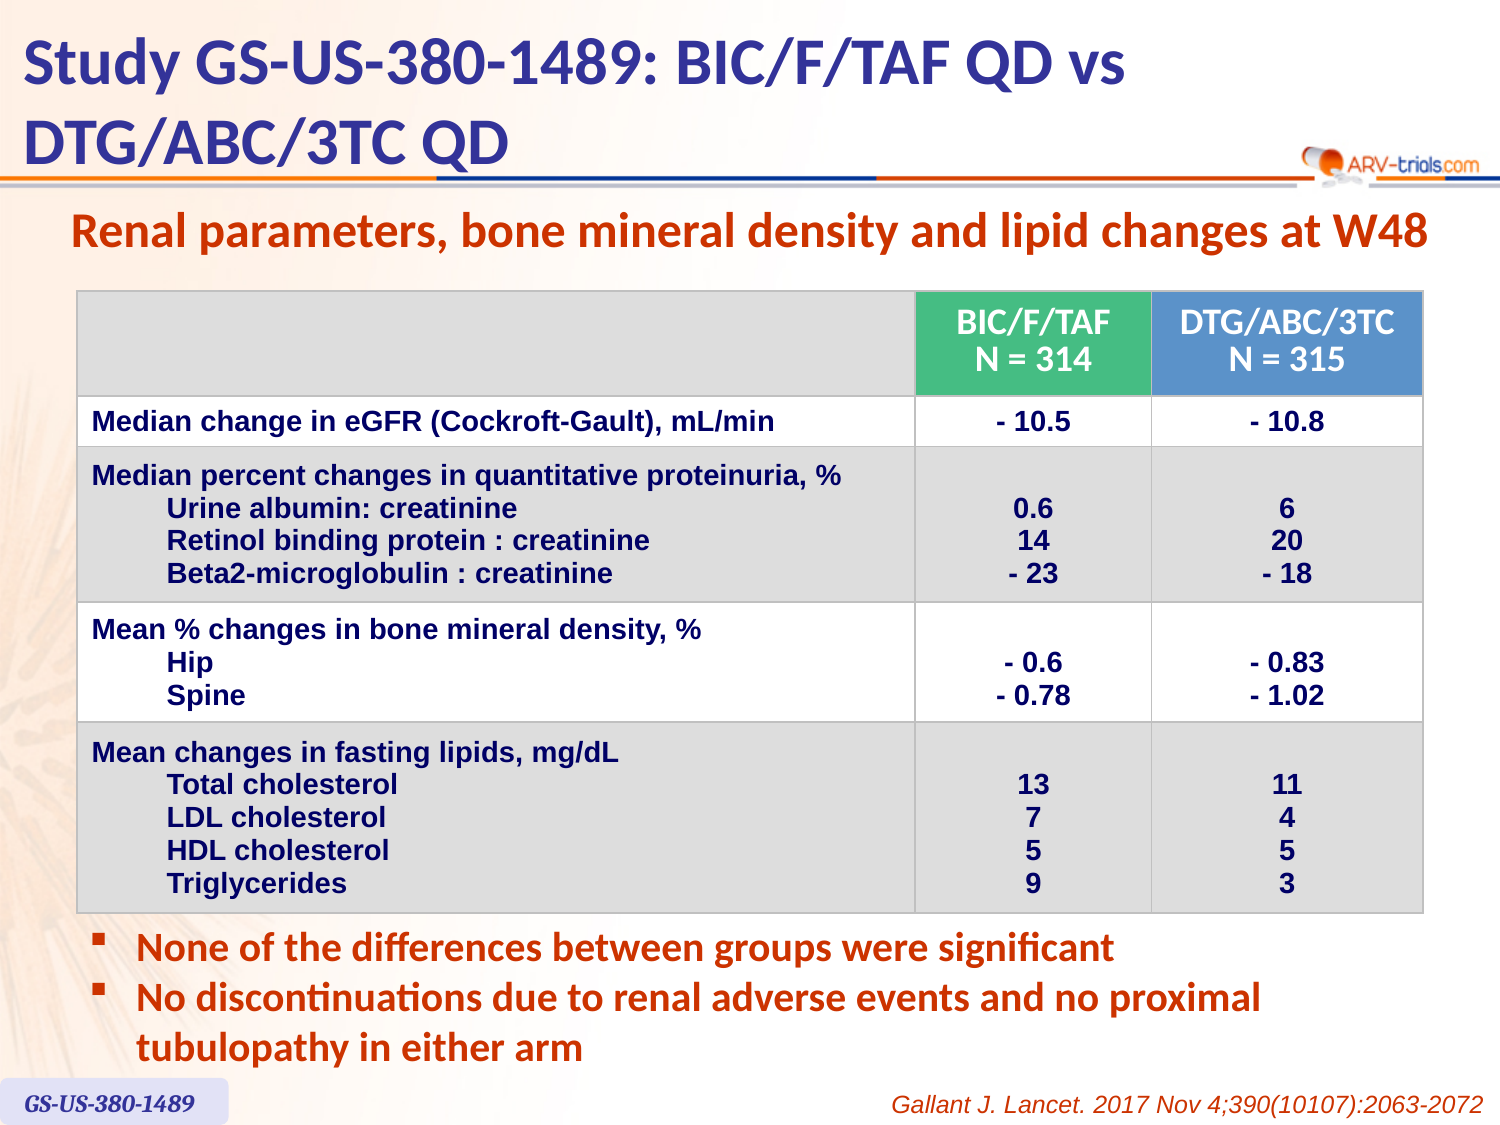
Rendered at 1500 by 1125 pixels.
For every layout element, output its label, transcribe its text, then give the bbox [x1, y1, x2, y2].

table_cell 11 4 5 3 [1152, 723, 1422, 912]
text_box None of the differences between groups were significant No discontinuations due to renal adverse events and no proximal tubulopathy in either arm [74, 912, 1424, 1078]
text_box Gallant J. Lancet. 2017 Nov 4;390(10107):2063-2072 [395, 1081, 1500, 1125]
table_cell - 0.6 - 0.78 [916, 603, 1151, 721]
list Renal parameters, bone mineral density and lipid changes at W48 [17, 202, 1483, 279]
table_cell 0.6 14 - 23 [916, 447, 1151, 601]
picture [0, 0, 1500, 1125]
table_cell Mean % changes in bone mineral density, % Hip Spine [78, 603, 914, 721]
table_cell - 0.83 - 1.02 [1152, 603, 1422, 721]
title Study GS-US-380-1489: BIC/F/TAF QD vs DTG/ABC/3TC QD [8, 7, 1281, 189]
table_cell 13 7 5 9 [916, 723, 1151, 912]
table_cell Mean changes in fasting lipids, mg/dL Total cholesterol LDL cholesterol HDL cholesterol Triglycerides [78, 723, 914, 912]
table_cell - 10.8 [1152, 397, 1422, 446]
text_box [0, 1077, 229, 1125]
table_header DTG/ABC/3TC N = 315 [1152, 292, 1422, 395]
table_cell - 10.5 [916, 397, 1151, 446]
table_cell Median percent changes in quantitative proteinuria, % Urine albumin: creatinine Retinol binding protein : creatinine Beta2-microglobulin : creatinine [78, 447, 914, 601]
table_header [78, 292, 914, 395]
table_cell Median change in eGFR (Cockroft-Gault), mL/min [78, 397, 914, 446]
table_header BIC/F/TAF N = 314 [916, 292, 1151, 395]
table_cell 6 20 - 18 [1152, 447, 1422, 601]
